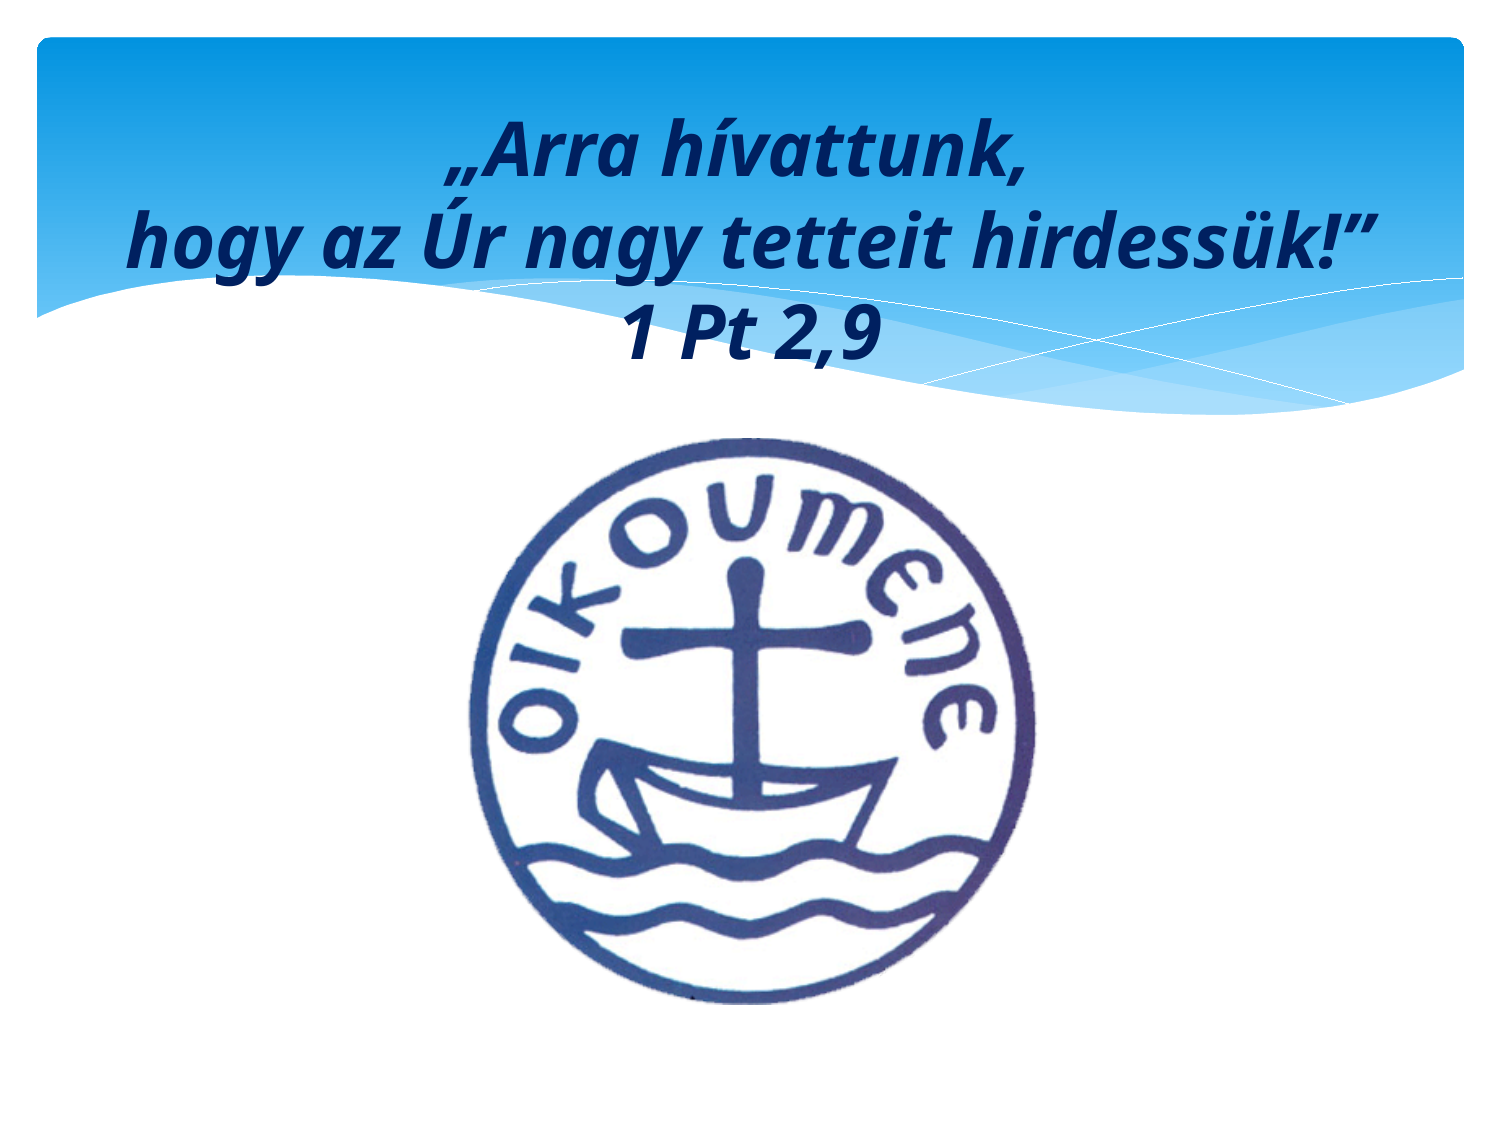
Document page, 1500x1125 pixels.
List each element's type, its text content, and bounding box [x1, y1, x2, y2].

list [424, 438, 1077, 1006]
title „Arra hívattunk, hogy az Úr nagy tetteit hirdessük!” 1 Pt 2,9 [75, 90, 1425, 386]
